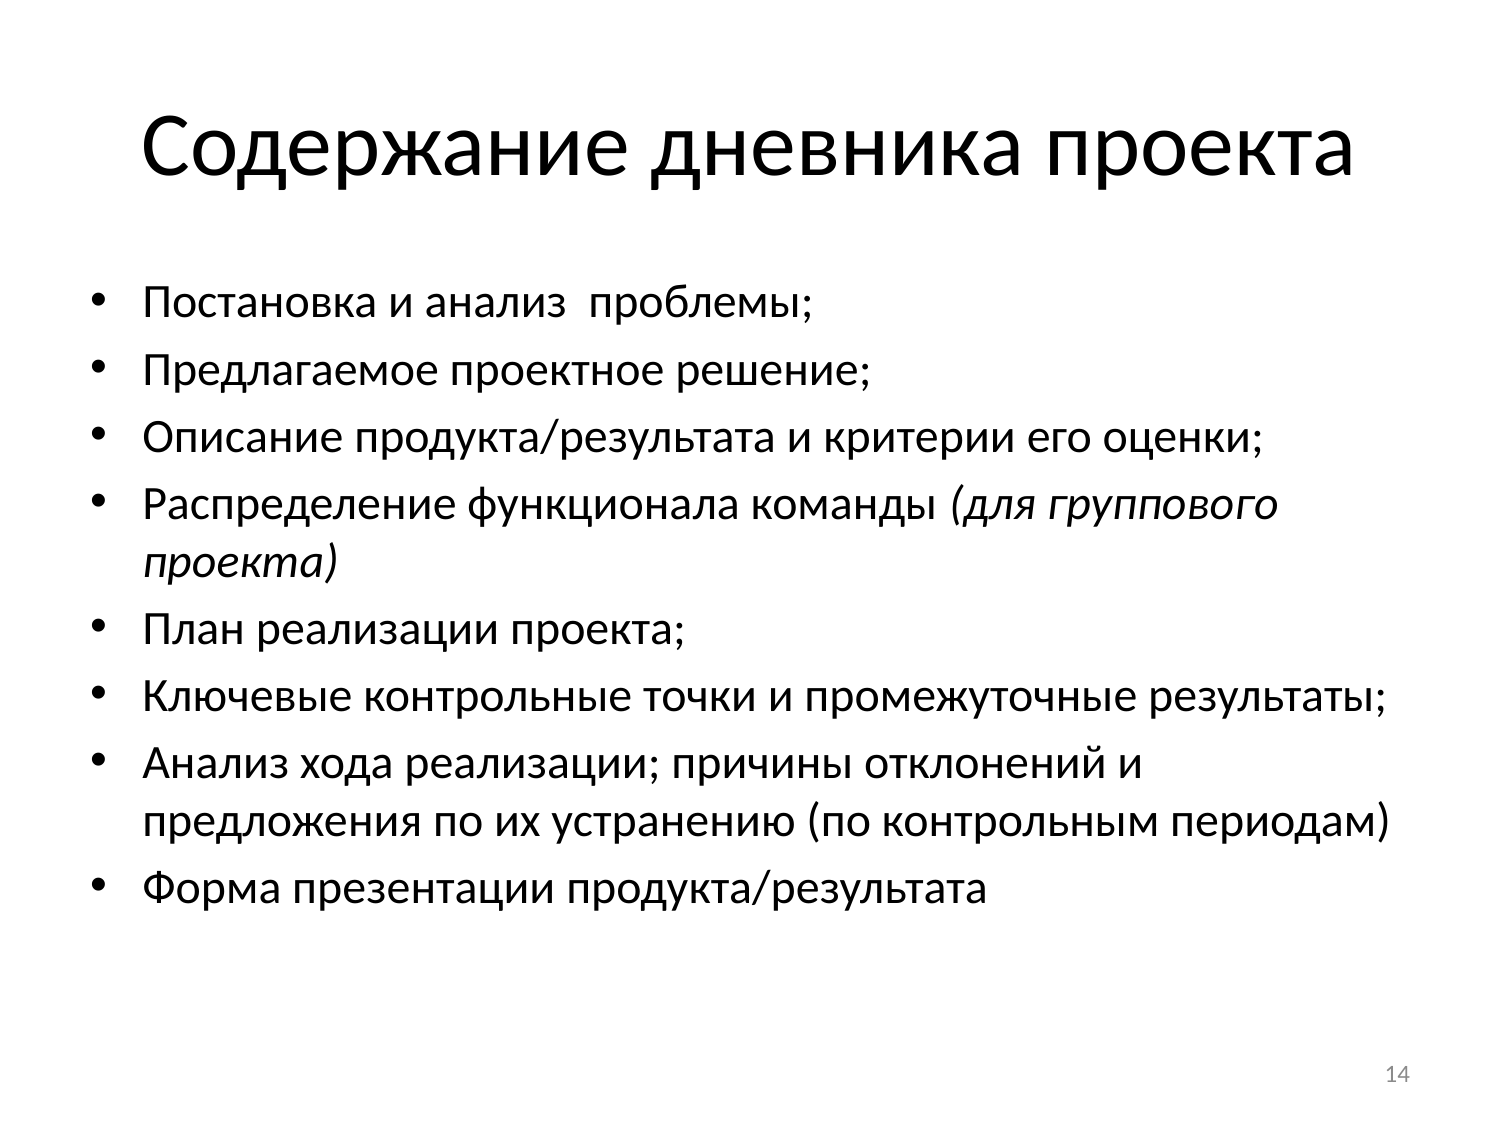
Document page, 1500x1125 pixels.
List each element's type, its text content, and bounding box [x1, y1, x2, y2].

title Содержание дневника проекта [75, 45, 1425, 233]
list Постановка и анализ проблемы; Предлагаемое проектное решение; Описание продукта/результата и критерии его оценки; Распределение функционала команды (для группового проекта) План реализации проекта; Ключевые контрольные точки и промежуточные результаты; Анализ хода реализации; причины отклонений и предложения по их устранению (по контрольным периодам) Форма презентации продукта/результата [75, 262, 1425, 1005]
slide_number 14 [1074, 1042, 1425, 1103]
